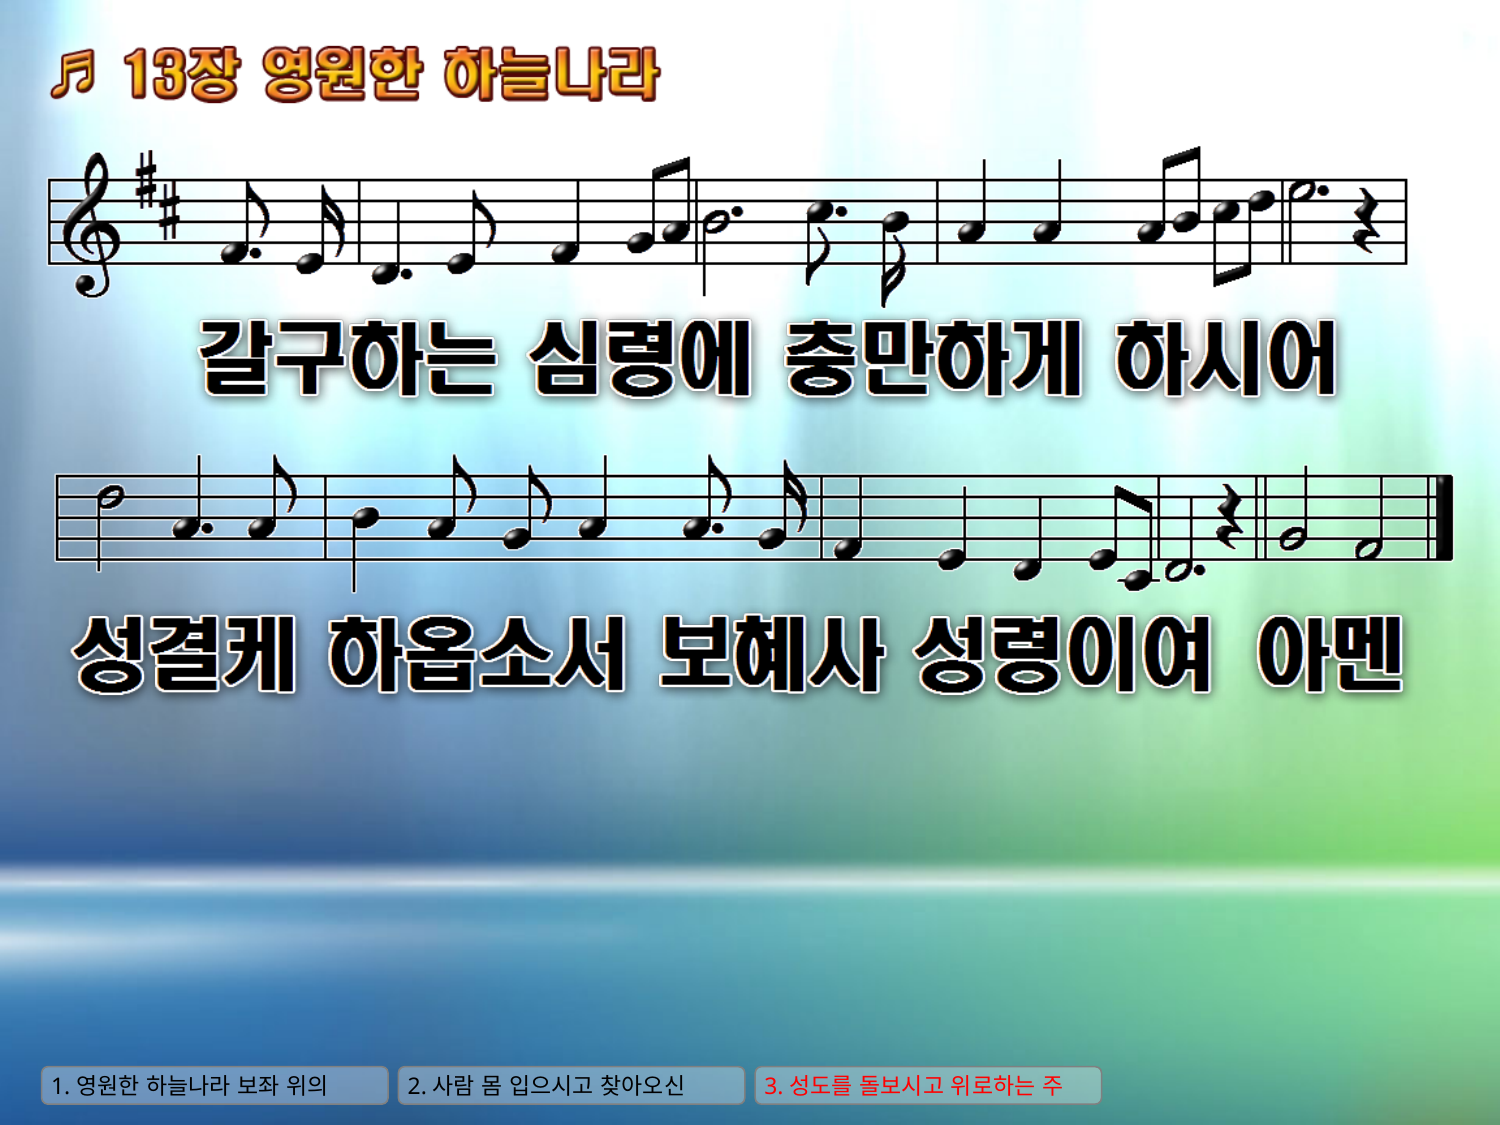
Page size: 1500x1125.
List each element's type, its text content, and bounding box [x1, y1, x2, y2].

text_box 2.사람 몸 입으시고 찾아오신 [398, 1066, 745, 1105]
text_box 1.영원한 하늘나라 보좌 위의 [41, 1066, 389, 1105]
text_box 3.성도를 돌보시고 위로하는 주 [755, 1066, 1102, 1105]
picture [0, 0, 1500, 1125]
